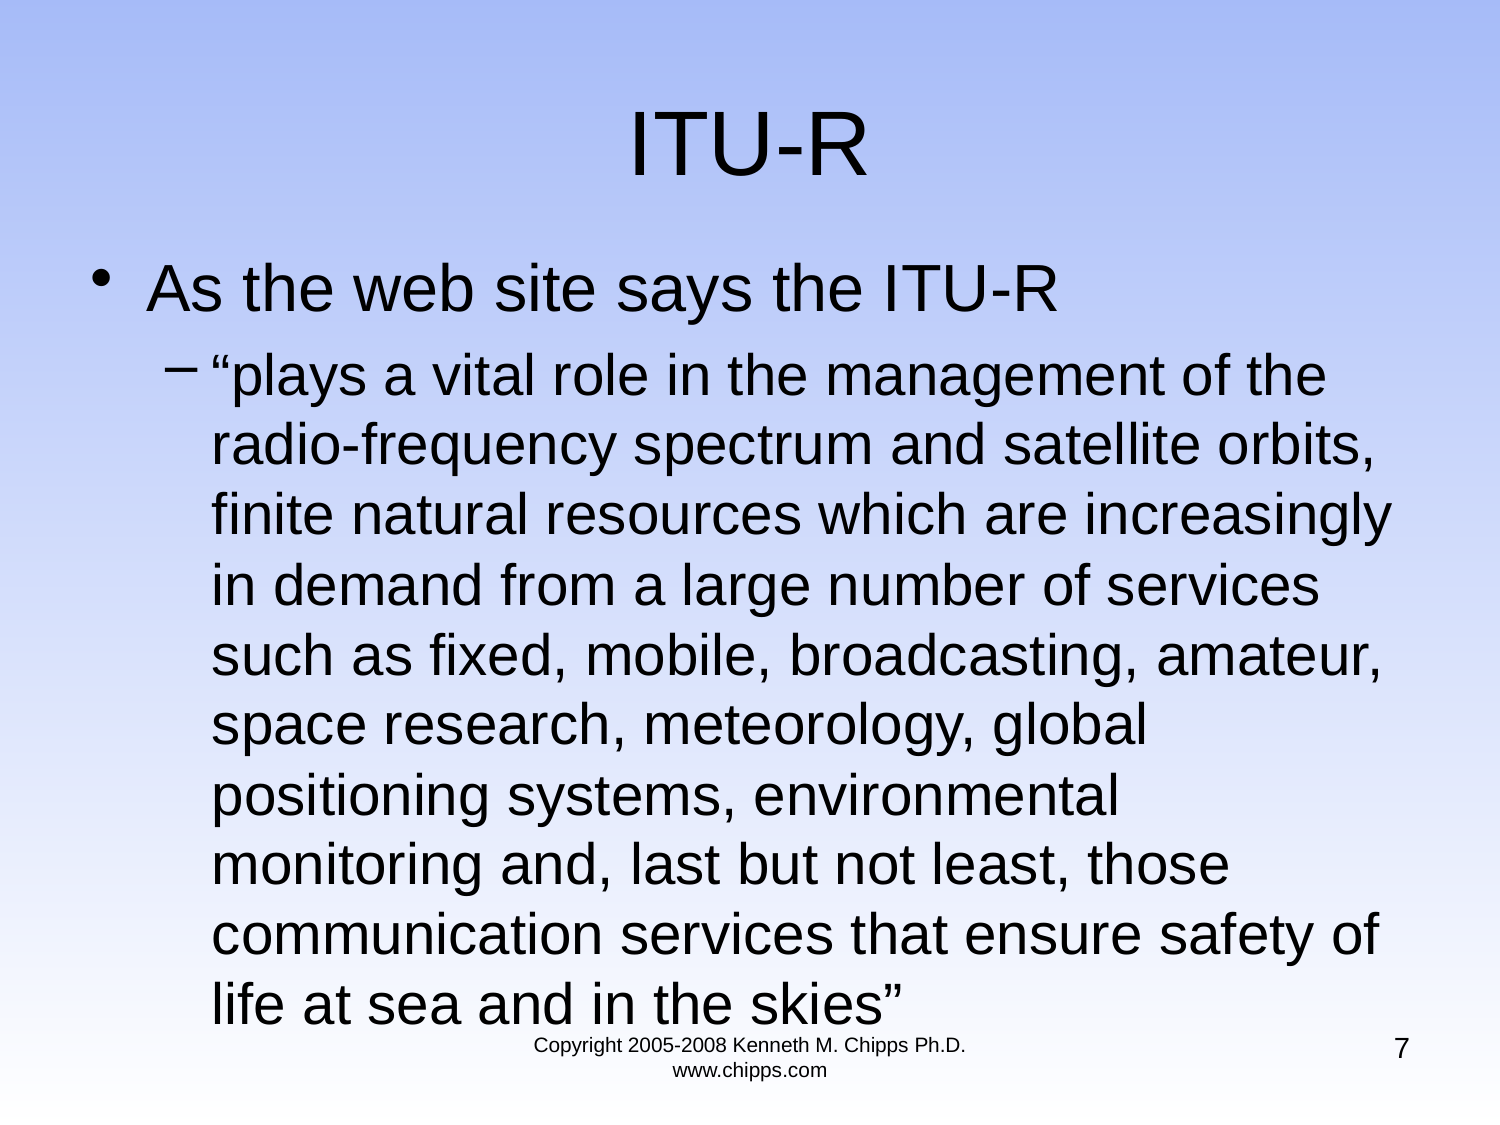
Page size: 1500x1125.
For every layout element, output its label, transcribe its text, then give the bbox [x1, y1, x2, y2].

title ITU-R [75, 45, 1425, 233]
slide_number 7 [1074, 1021, 1426, 1101]
footer Copyright 2005-2008 Kenneth M. Chipps Ph.D. www.chipps.com [449, 1024, 1051, 1103]
list As the web site says the ITU-R “plays a vital role in the management of the radio-frequency spectrum and satellite orbits, finite natural resources which are increasingly in demand from a large number of services such as fixed, mobile, broadcasting, amateur, space research, meteorology, global positioning systems, environmental monitoring and, last but not least, those communication services that ensure safety of life at sea and in the skies” [75, 237, 1425, 980]
